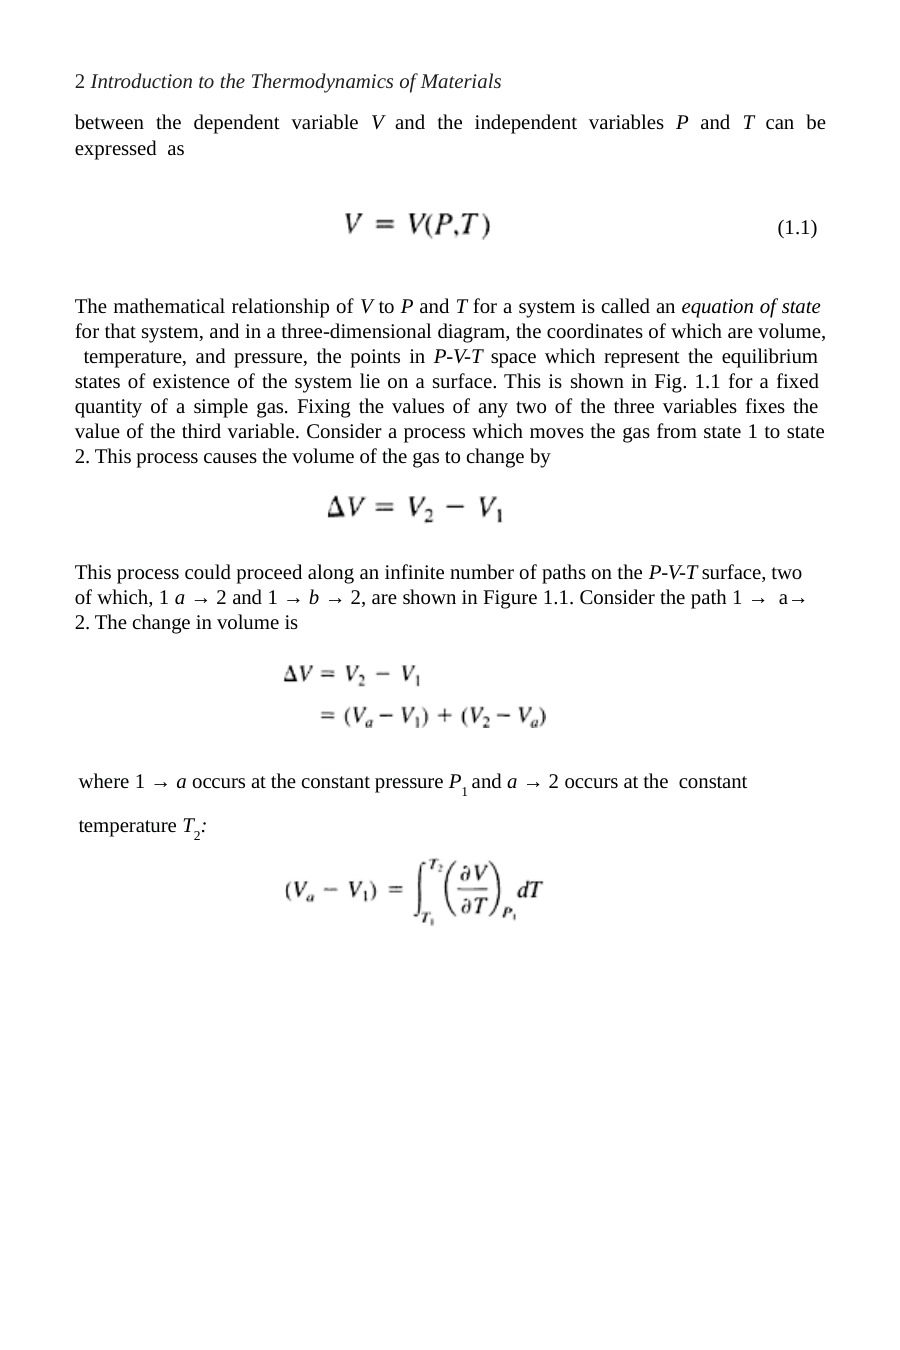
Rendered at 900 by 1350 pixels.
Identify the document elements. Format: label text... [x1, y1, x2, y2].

text_box [283, 664, 546, 728]
text_box [344, 213, 491, 240]
text_box 2 Introduction to the Thermodynamics of Materials between the dependent variable V and the independent variables P and T can be expressed as (1.1) The mathematical relationship of V to P and T for a system is called an equation of state for that system, and in a three-dimensional diagram, the coordinates of which are volume, temperature, and pressure, the points in P-V-T space which represent the equilibrium states of existence of the system lie on a surface. This is shown in Fig. 1.1 for a fixed quantity of a simple gas. Fixing the values of any two of the three variables fixes the value of the third variable. Consider a process which moves the gas from state 1 to state 2. This process causes the volume of the gas to change by [72, 66, 828, 468]
text_box This process could proceed along an infinite number of paths on the P-V-T surface, two of which, 1 a → 2 and 1 → b → 2, are shown in Figure 1.1. Consider the path 1 → a→ 2. The change in volume is [72, 556, 828, 634]
text_box where 1 → a occurs at the constant pressure P1 and a → 2 occurs at the constant temperature T2: [72, 752, 824, 843]
text_box [285, 858, 544, 926]
text_box [327, 495, 503, 524]
